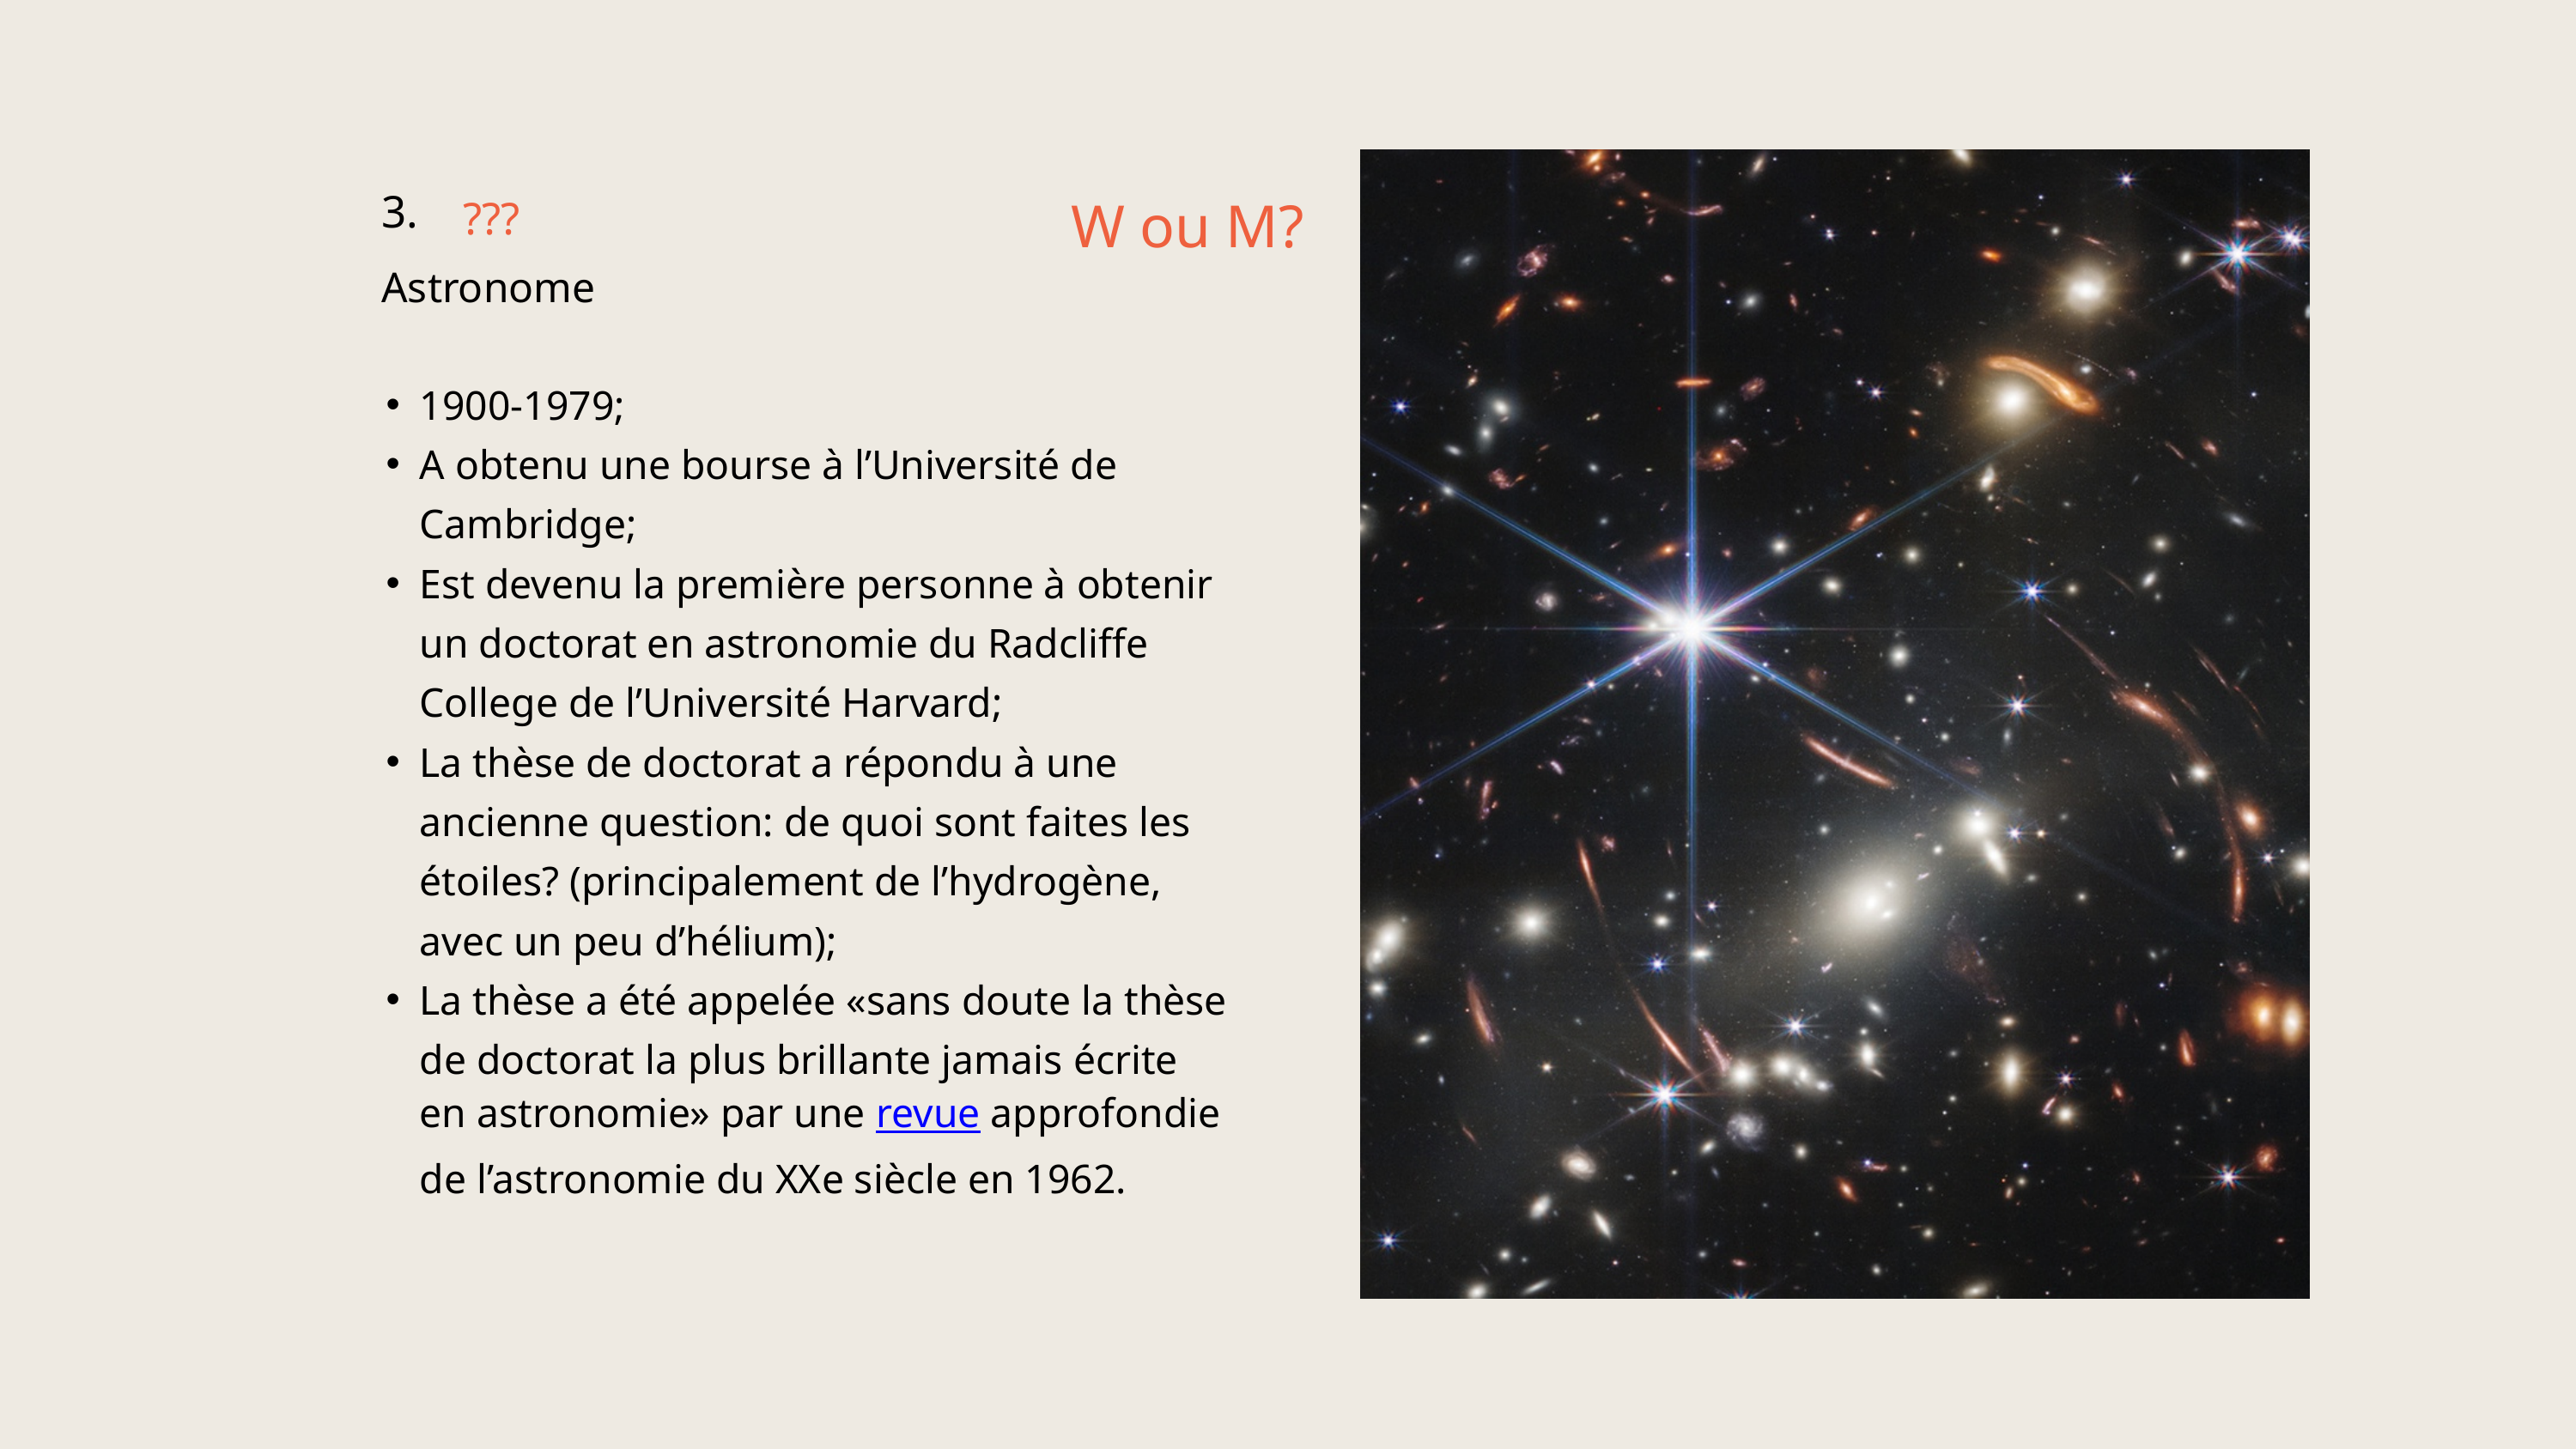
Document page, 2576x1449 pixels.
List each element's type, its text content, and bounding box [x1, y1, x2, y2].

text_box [1360, 149, 2310, 1299]
text_box 3. [381, 195, 463, 237]
text_box Astronome [381, 271, 718, 311]
text_box 1900-1979; A obtenu une bourse à l’Université de Cambridge; Est devenu la première personne à obtenir un doctorat en astronomie du Radcliffe College de l’Université Harvard; La thèse de doctorat a répondu à une ancienne question: de quoi sont faites les étoiles? (principalement de l’hydrogène, avec un peu d’hélium); La thèse a été appelée «sans doute la thèse de doctorat la plus brillante jamais écrite en astronomie» par une revue approfondie de l’astronomie du XXe siècle en 1962. [352, 368, 1230, 1202]
text_box W ou M? [1071, 203, 1356, 260]
text_box ??? [463, 177, 631, 244]
